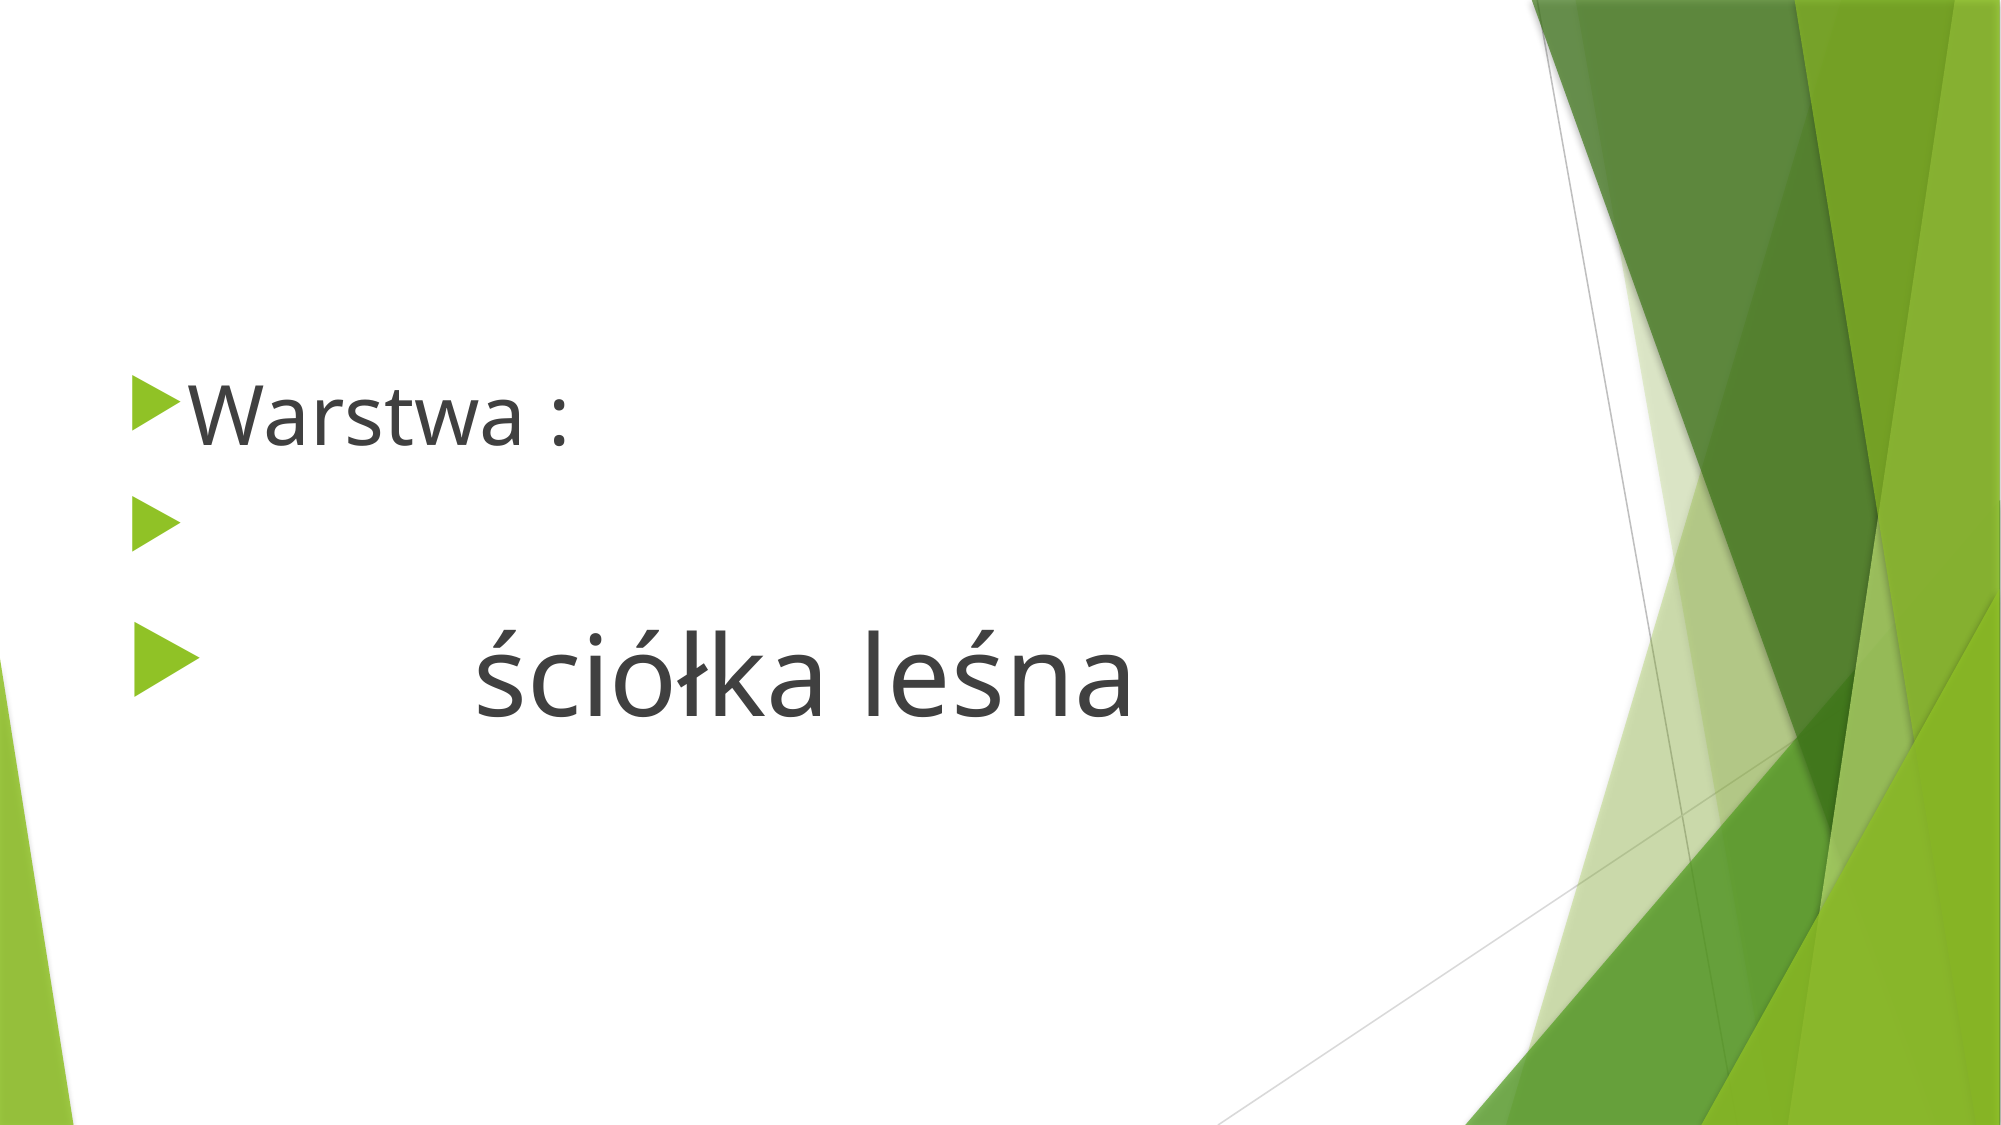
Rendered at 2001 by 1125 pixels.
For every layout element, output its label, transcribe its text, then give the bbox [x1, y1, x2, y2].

list Warstwa : ściółka leśna [111, 354, 1522, 992]
